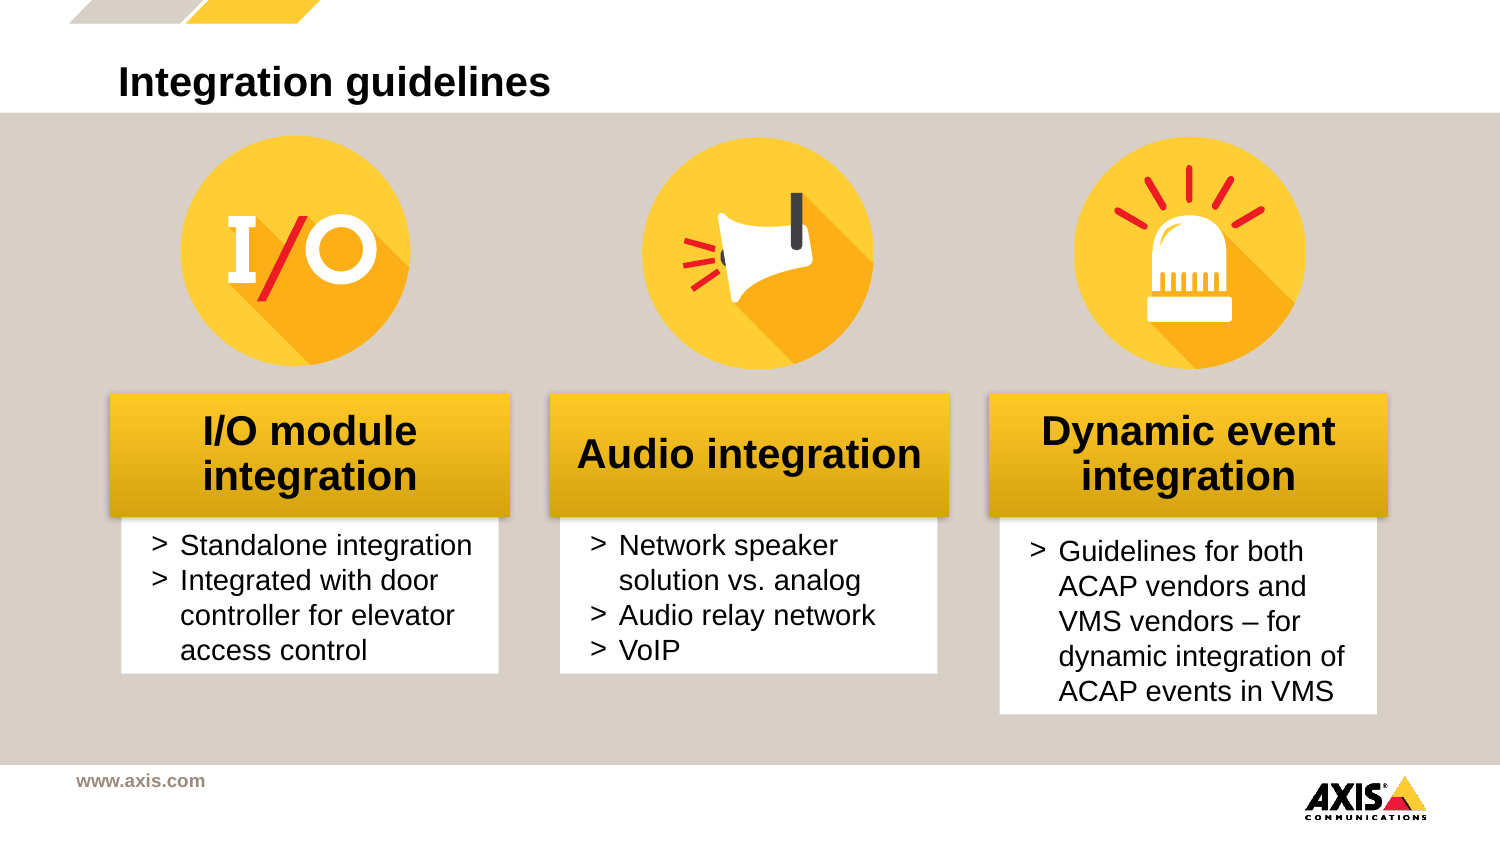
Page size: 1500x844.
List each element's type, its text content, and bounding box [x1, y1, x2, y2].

text_box Audio integration [549, 392, 950, 518]
text_box Guidelines for both ACAP vendors and VMS vendors – for dynamic integration of ACAP events in VMS [999, 525, 1377, 715]
text_box Dynamic event integration [988, 392, 1389, 518]
text_box Network speaker solution vs. analog Audio relay network VoIP [560, 525, 938, 674]
title Integration guidelines [103, 47, 1461, 108]
picture [1074, 136, 1306, 369]
picture [1305, 776, 1426, 820]
picture [179, 135, 412, 368]
text_box [0, 112, 1500, 765]
picture [641, 137, 874, 370]
text_box I/O module integration [110, 392, 510, 518]
text_box Standalone integration Integrated with door controller for elevator access control [121, 525, 499, 674]
